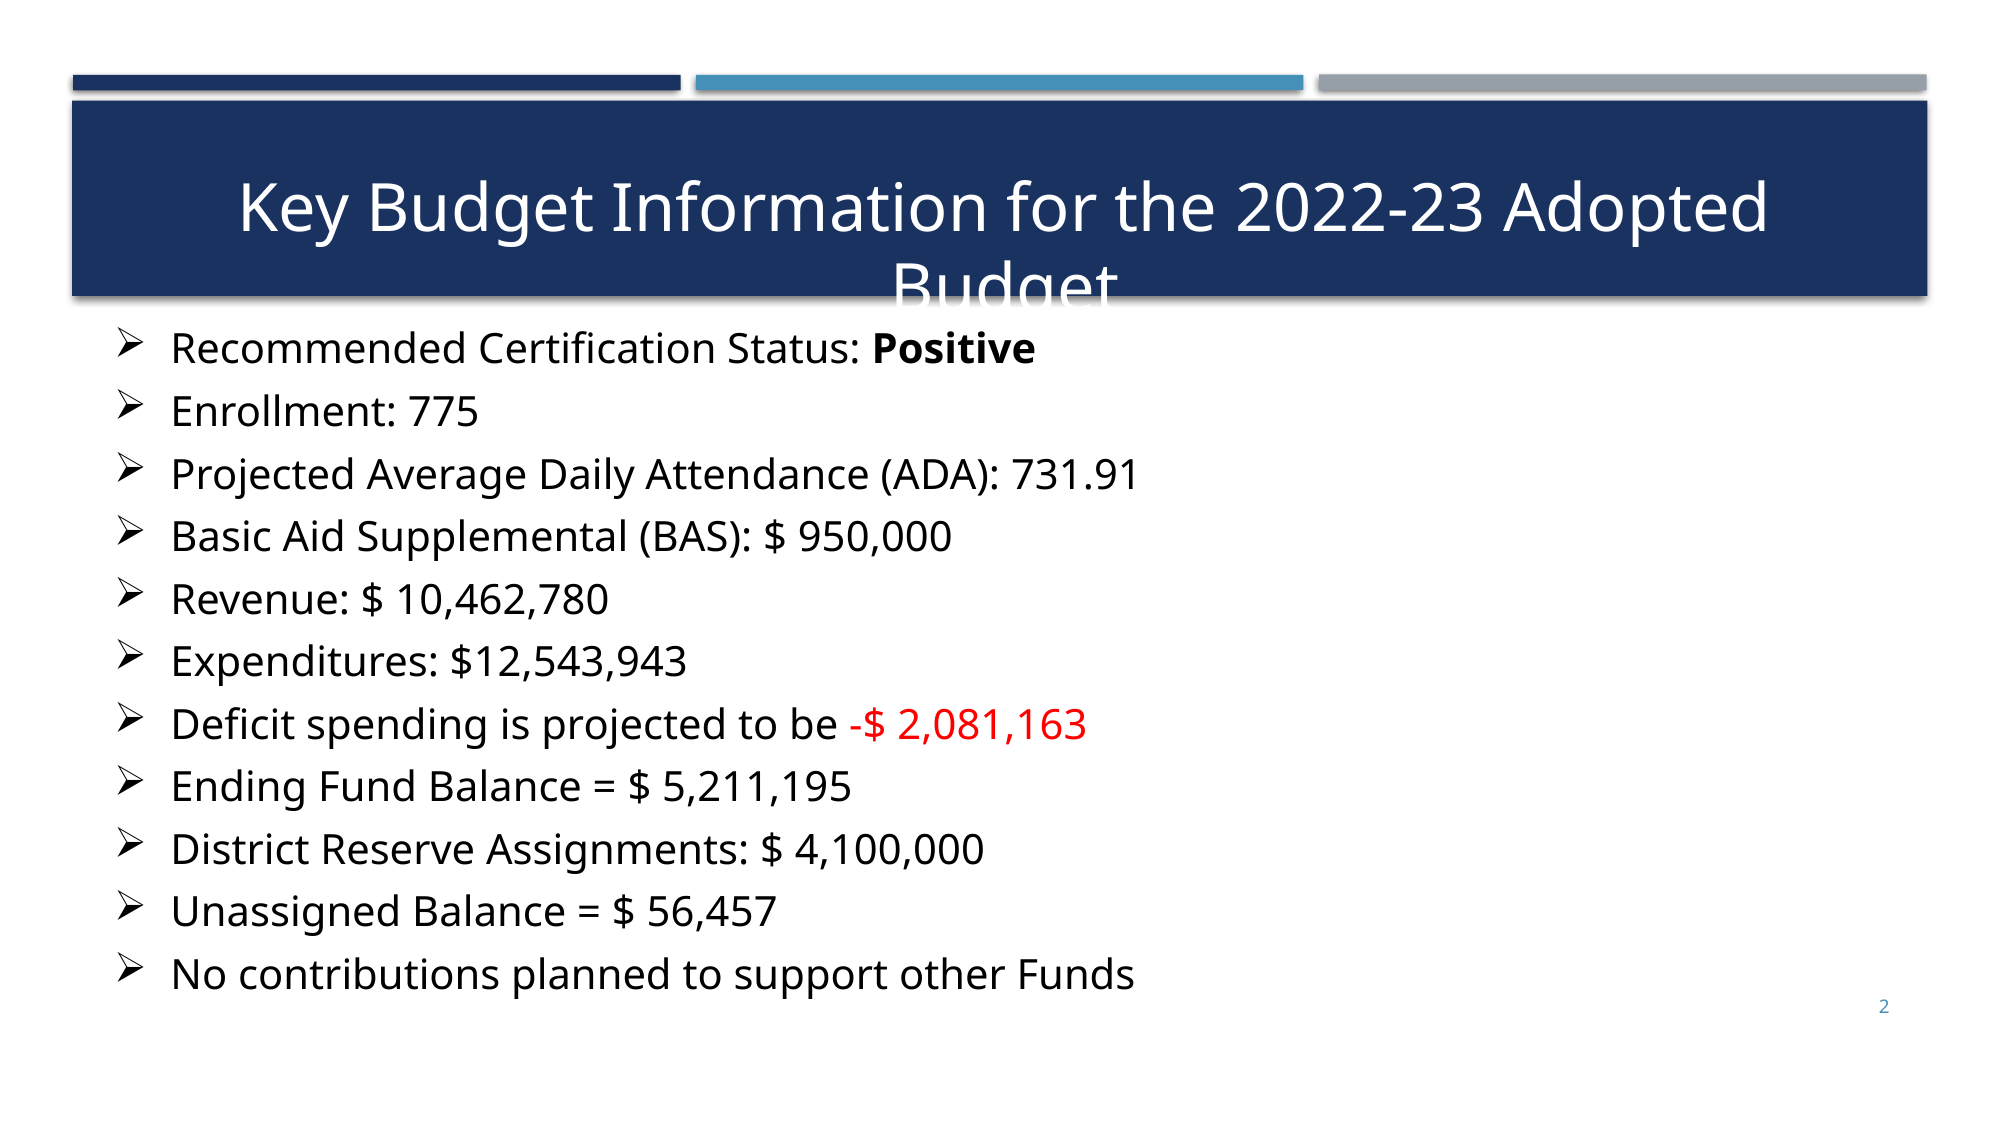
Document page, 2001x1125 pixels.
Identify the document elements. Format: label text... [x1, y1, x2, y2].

text_box Recommended Certification Status: Positive Enrollment: 775 Projected Average Daily Attendance (ADA): 731.91 Basic Aid Supplemental (BAS): $ 950,000 Revenue: $ 10,462,780 Expenditures: $12,543,943 Deficit spending is projected to be -$ 2,081,163 Ending Fund Balance = $ 5,211,195 District Reserve Assignments: $ 4,100,000 Unassigned Balance = $ 56,457 No contributions planned to support other Funds [99, 314, 1946, 1093]
text_box Key Budget Information for the 2022-23 Adopted Budget [184, 157, 1826, 314]
slide_number 2 [1732, 977, 1905, 1037]
